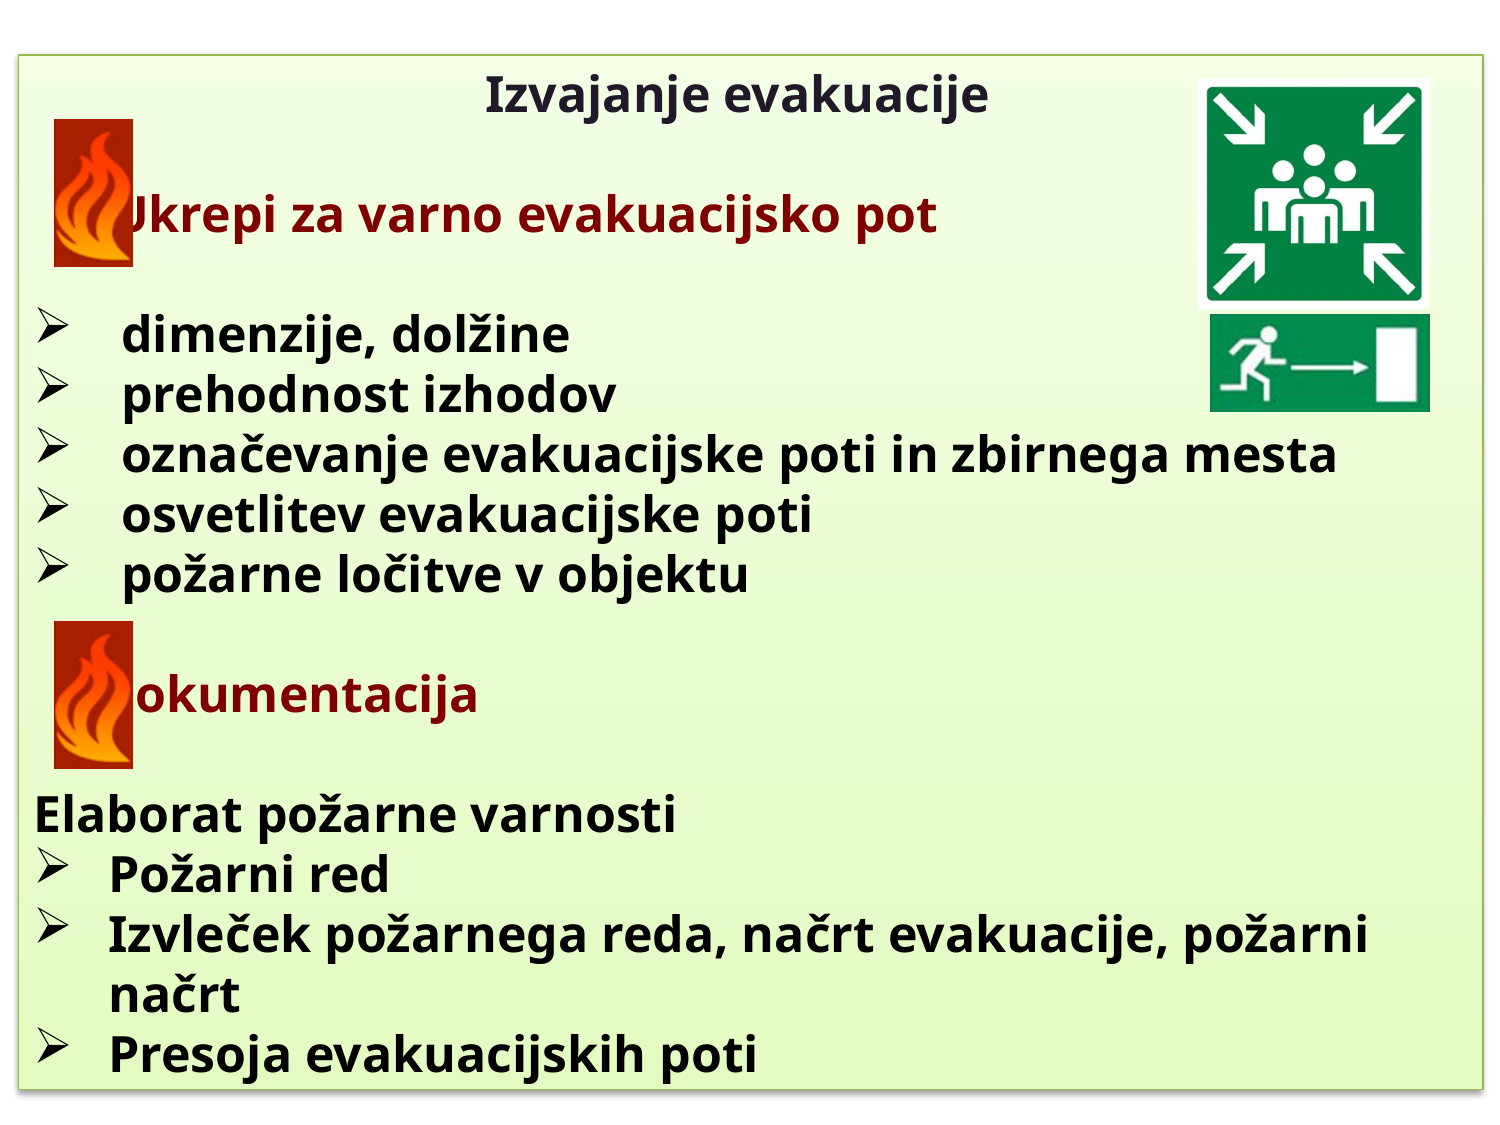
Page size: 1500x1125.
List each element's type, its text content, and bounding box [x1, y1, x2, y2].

picture [1210, 314, 1430, 413]
text_box Izvajanje evakuacije Ukrepi za varno evakuacijsko pot dimenzije, dolžine prehodnost izhodov označevanje evakuacijske poti in zbirnega mesta osvetlitev evakuacijske poti požarne ločitve v objektu Dokumentacija Elaborat požarne varnosti Požarni red Izvleček požarnega reda, načrt evakuacije, požarni načrt Presoja evakuacijskih poti [18, 54, 1484, 1090]
picture [53, 119, 133, 267]
picture [53, 621, 133, 769]
picture [1198, 77, 1430, 309]
